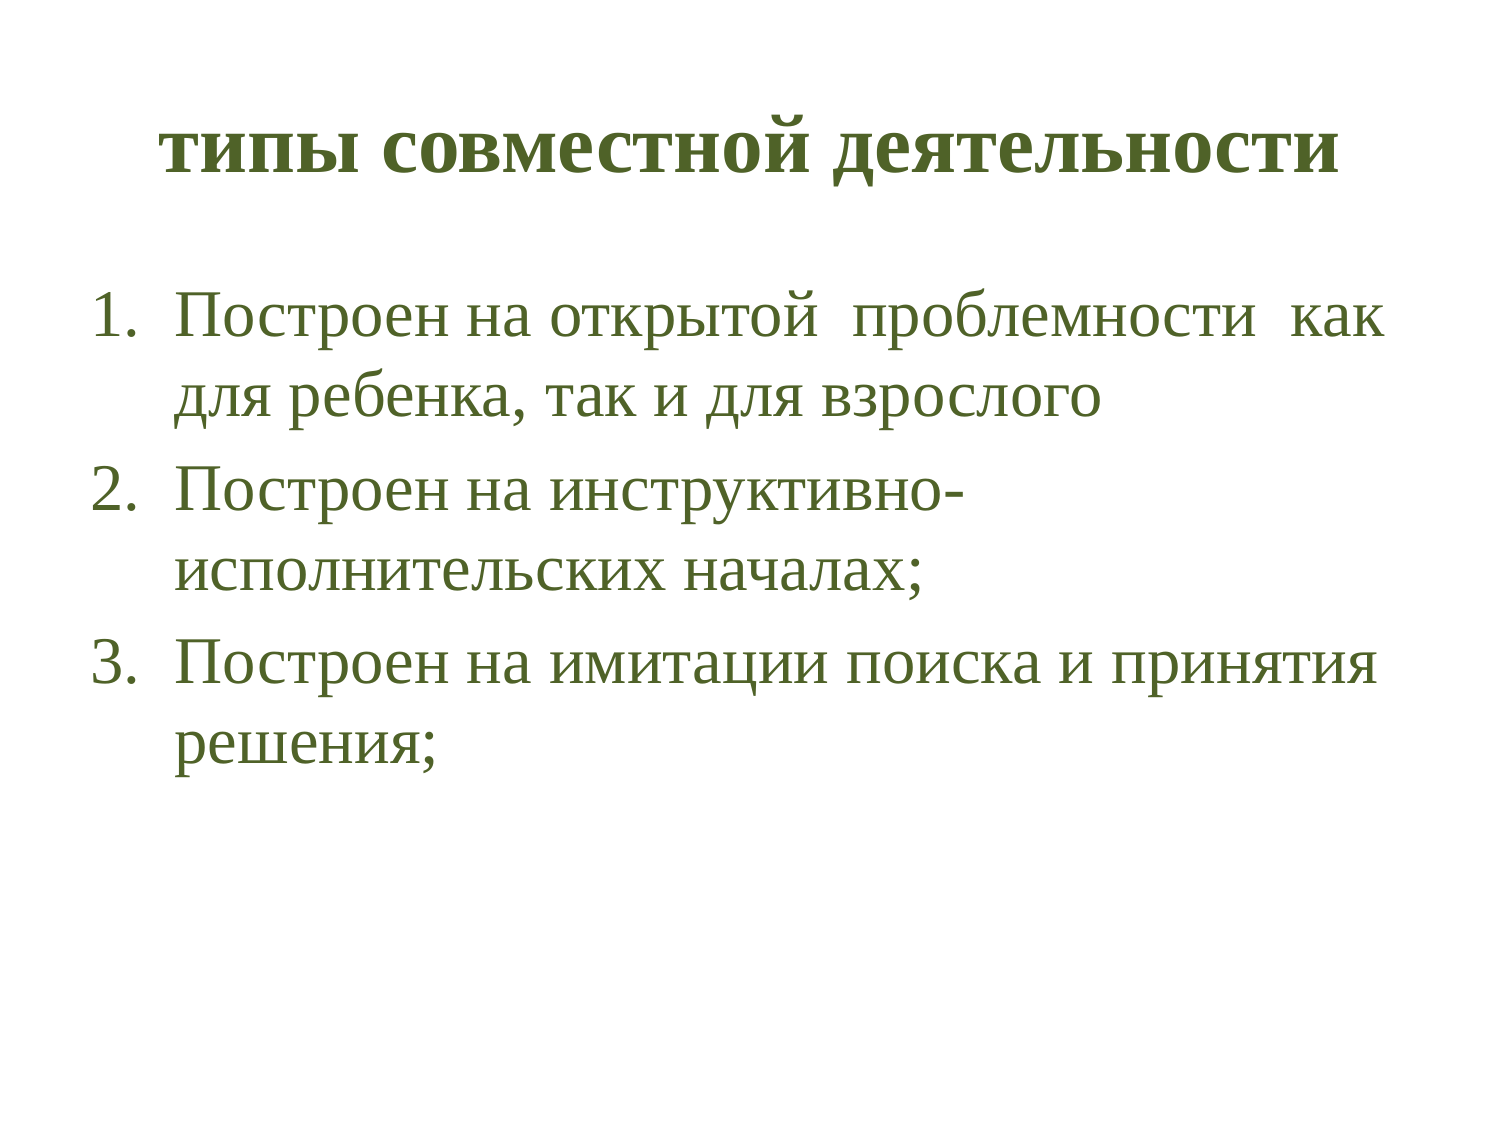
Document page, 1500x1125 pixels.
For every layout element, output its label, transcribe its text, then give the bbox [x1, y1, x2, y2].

list Построен на открытой проблемности как для ребенка, так и для взрослого Построен на инструктивно-исполнительских началах; Построен на имитации поиска и принятия решения; [75, 262, 1425, 1005]
title типы совместной деятельности [75, 45, 1425, 233]
